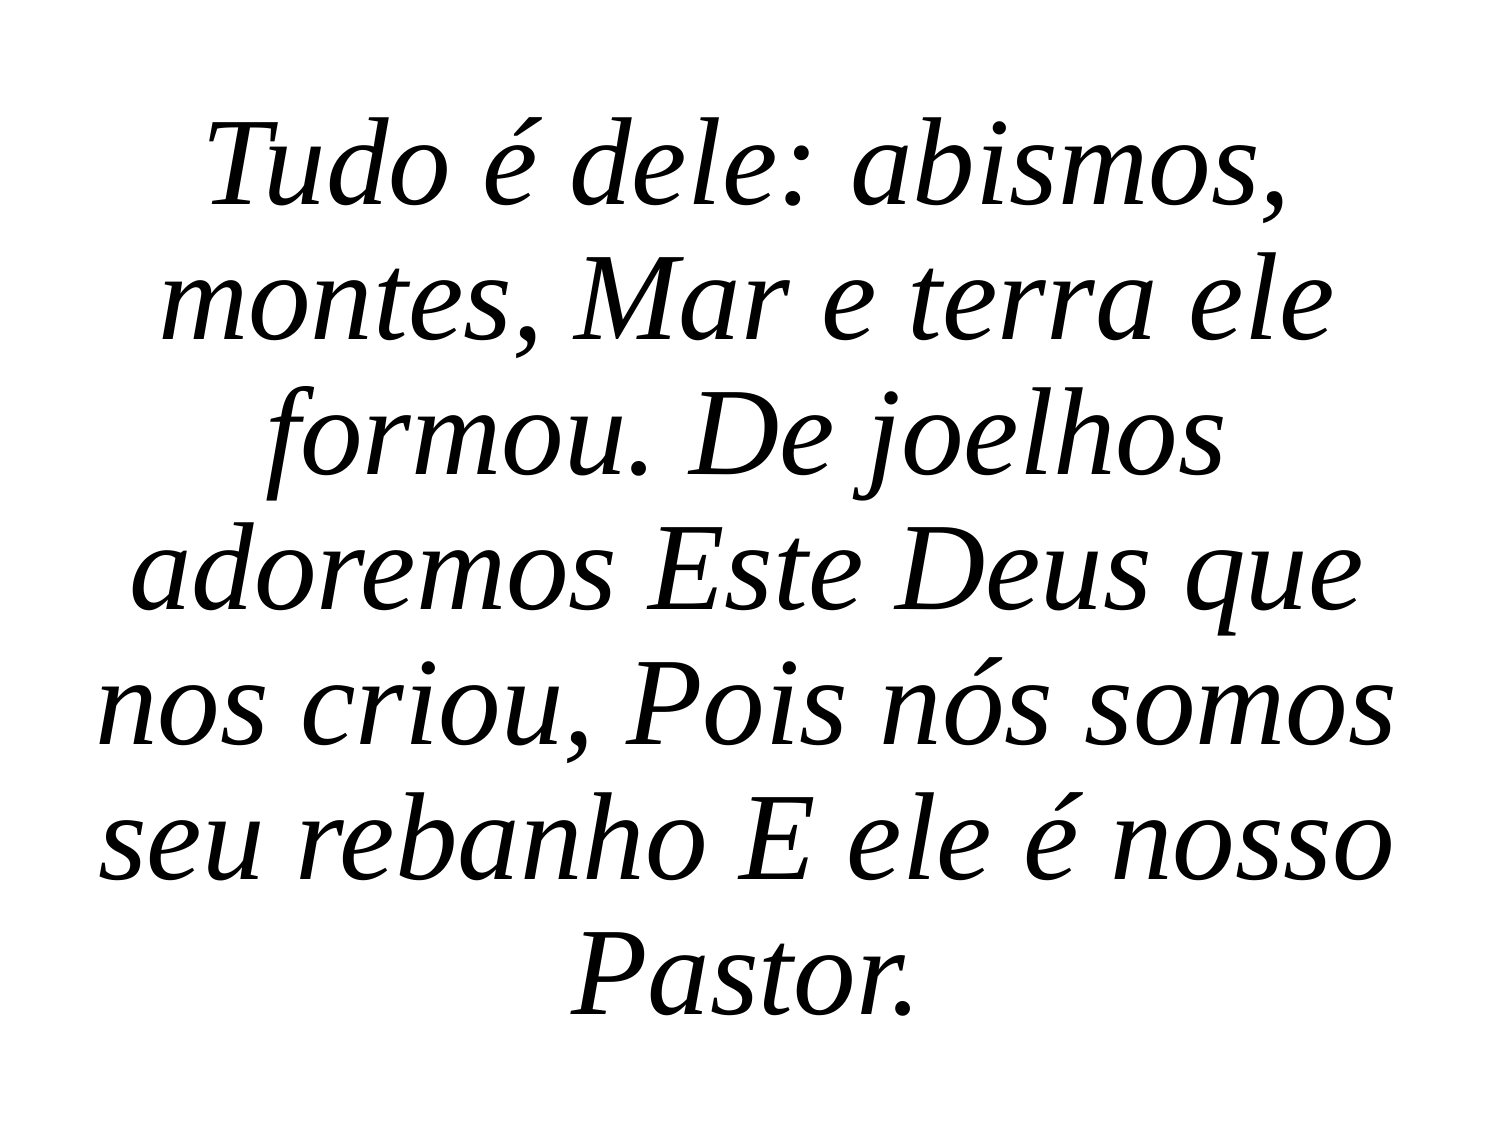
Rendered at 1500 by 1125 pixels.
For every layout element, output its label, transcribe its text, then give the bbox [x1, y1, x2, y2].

list Tudo é dele: abismos, montes, Mar e terra ele formou. De joelhos adoremos Este Deus que nos criou, Pois nós somos seu rebanho E ele é nosso Pastor. [53, 57, 1440, 1080]
